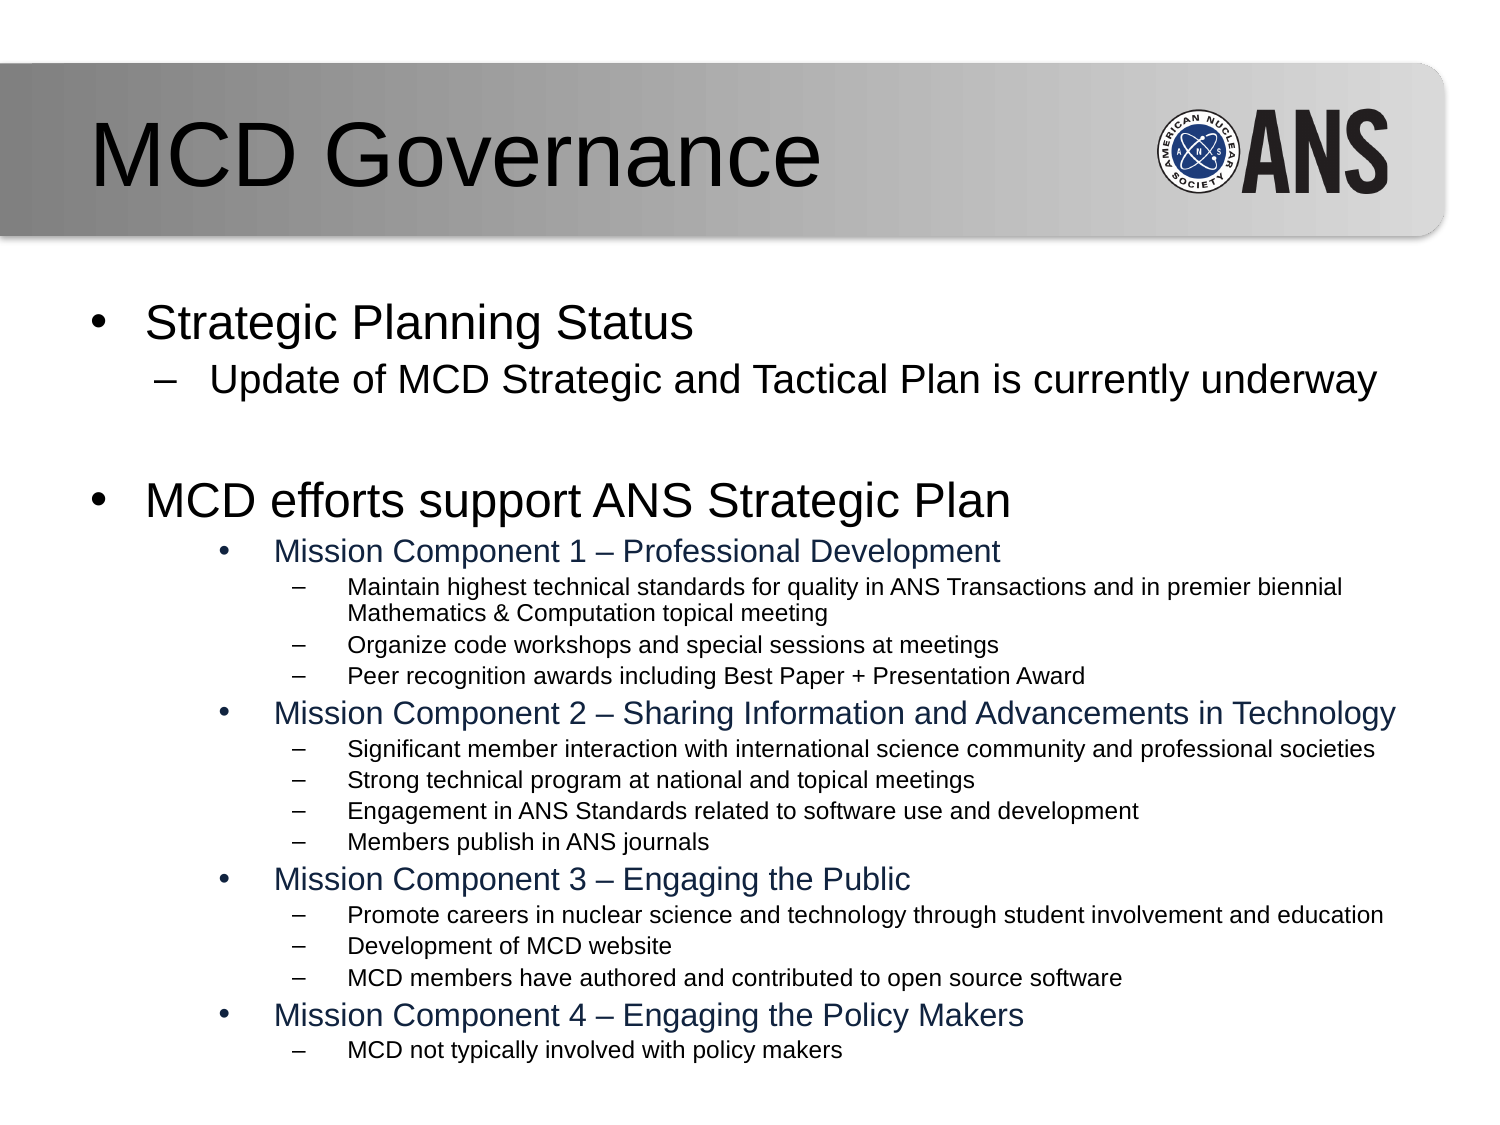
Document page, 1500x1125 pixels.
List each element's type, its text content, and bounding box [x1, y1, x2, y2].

list Strategic Planning Status Update of MCD Strategic and Tactical Plan is currently underway MCD efforts support ANS Strategic Plan Mission Component 1 – Professional Development Maintain highest technical standards for quality in ANS Transactions and in premier biennial Mathematics & Computation topical meeting Organize code workshops and special sessions at meetings Peer recognition awards including Best Paper + Presentation Award Mission Component 2 – Sharing Information and Advancements in Technology Significant member interaction with international science community and professional societies Strong technical program at national and topical meetings Engagement in ANS Standards related to software use and development Members publish in ANS journals Mission Component 3 – Engaging the Public Promote careers in nuclear science and technology through student involvement and education Development of MCD website MCD members have authored and contributed to open source software Mission Component 4 – Engaging the Policy Makers MCD not typically involved with policy makers [75, 289, 1425, 1092]
text_box MCD Governance [74, 62, 1425, 238]
